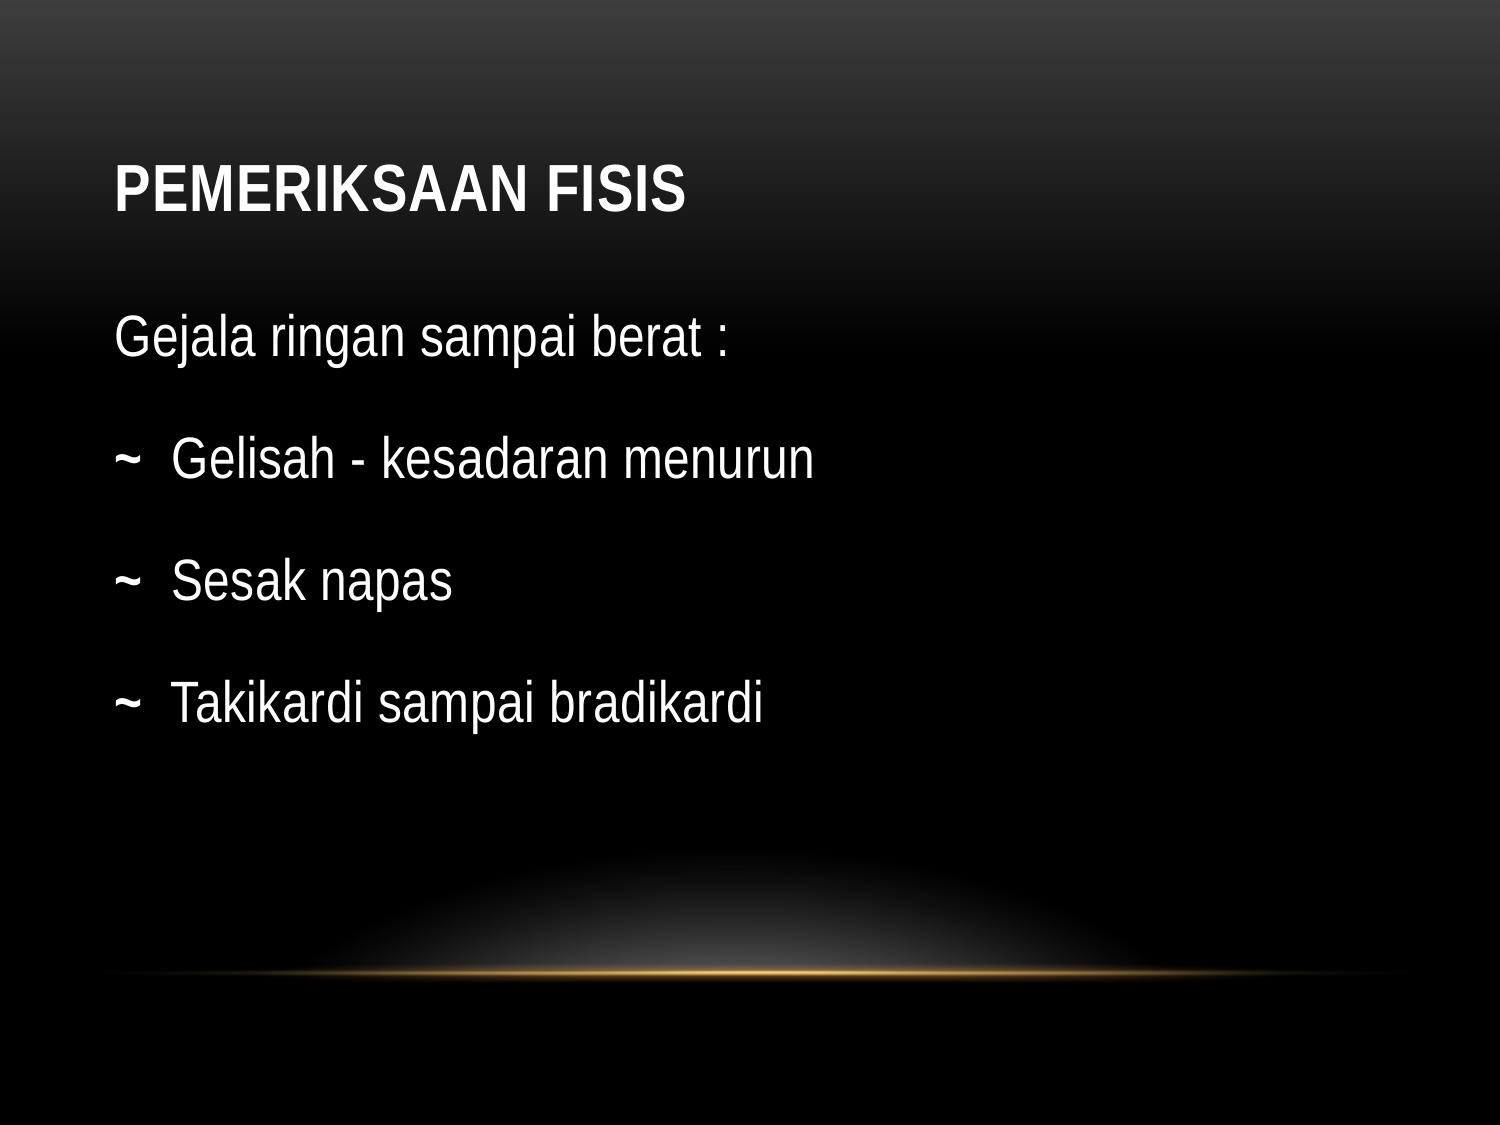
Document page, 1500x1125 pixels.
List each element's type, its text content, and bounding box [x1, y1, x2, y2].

picture [0, 0, 1500, 1125]
title PEMERIKSAAN FISIS [99, 45, 1400, 233]
list Gejala ringan sampai berat : ~ Gelisah - kesadaran menurun ~ Sesak napas ~ Takikardi sampai bradikardi [99, 262, 1400, 938]
